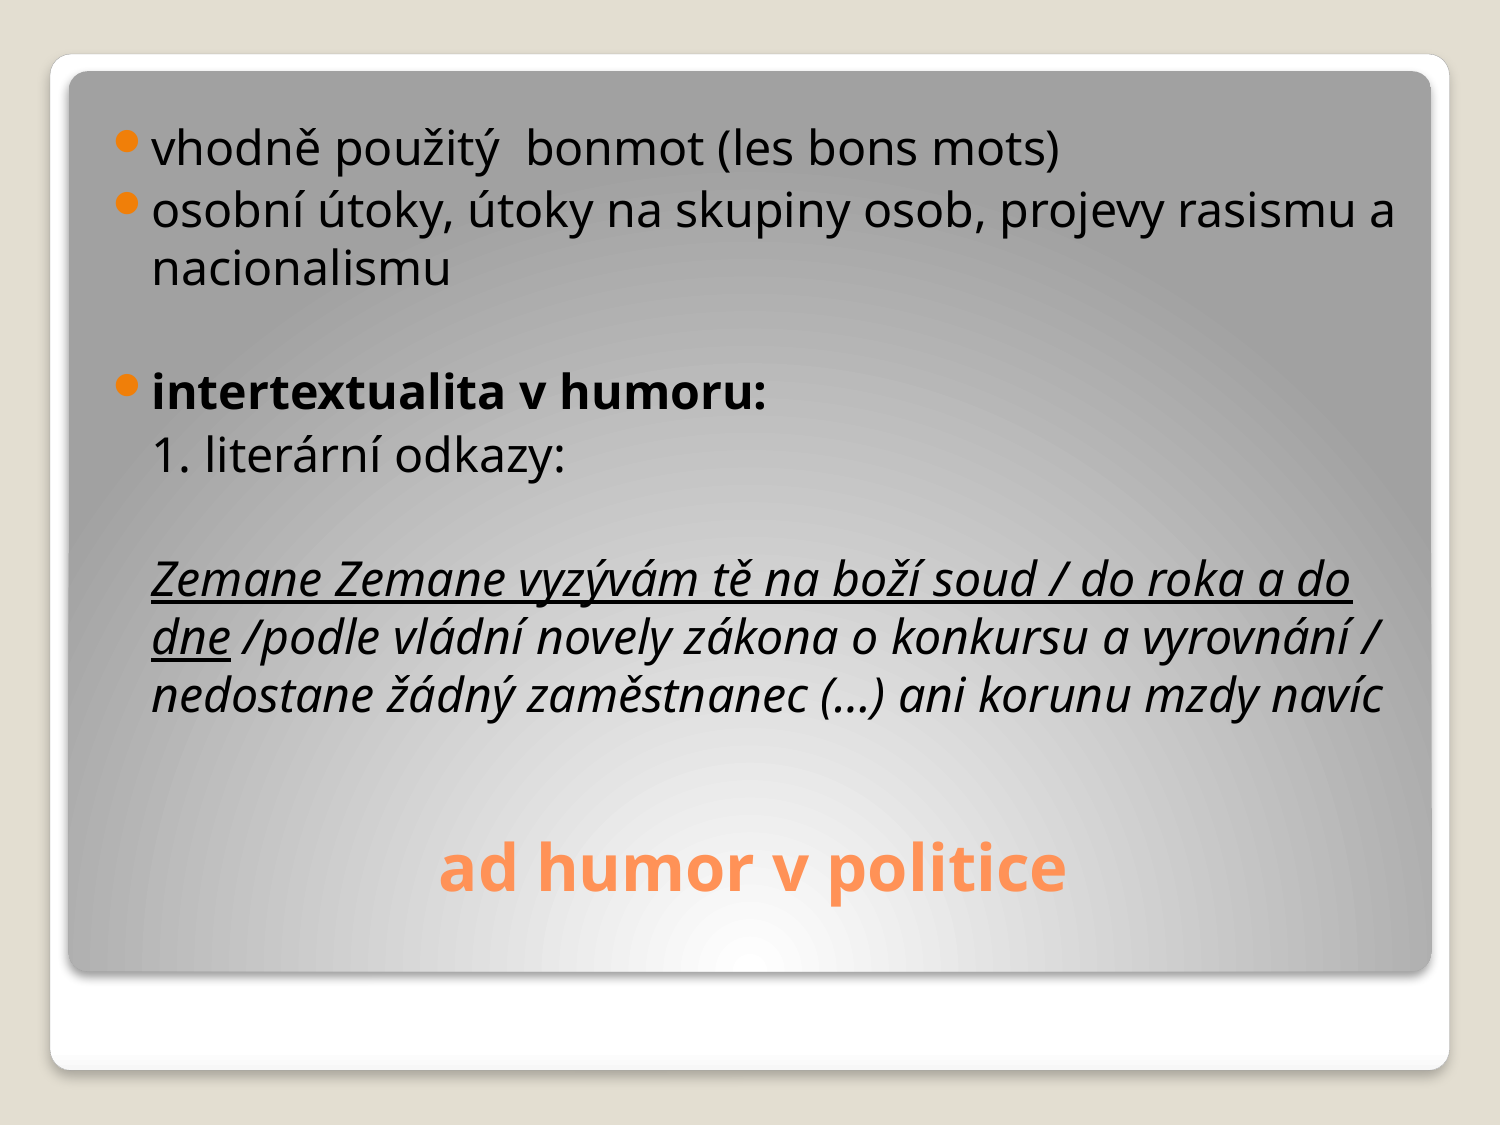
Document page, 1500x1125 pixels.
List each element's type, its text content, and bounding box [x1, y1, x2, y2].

list vhodně použitý bonmot (les bons mots) osobní útoky, útoky na skupiny osob, projevy rasismu a nacionalismu intertextualita v humoru: 1. literární odkazy: Zemane Zemane vyzývám tě na boží soud / do roka a do dne /podle vládní novely zákona o konkursu a vyrovnání / nedostane žádný zaměstnanec (…) ani korunu mzdy navíc [82, 101, 1425, 774]
title ad humor v politice [82, 817, 1425, 990]
